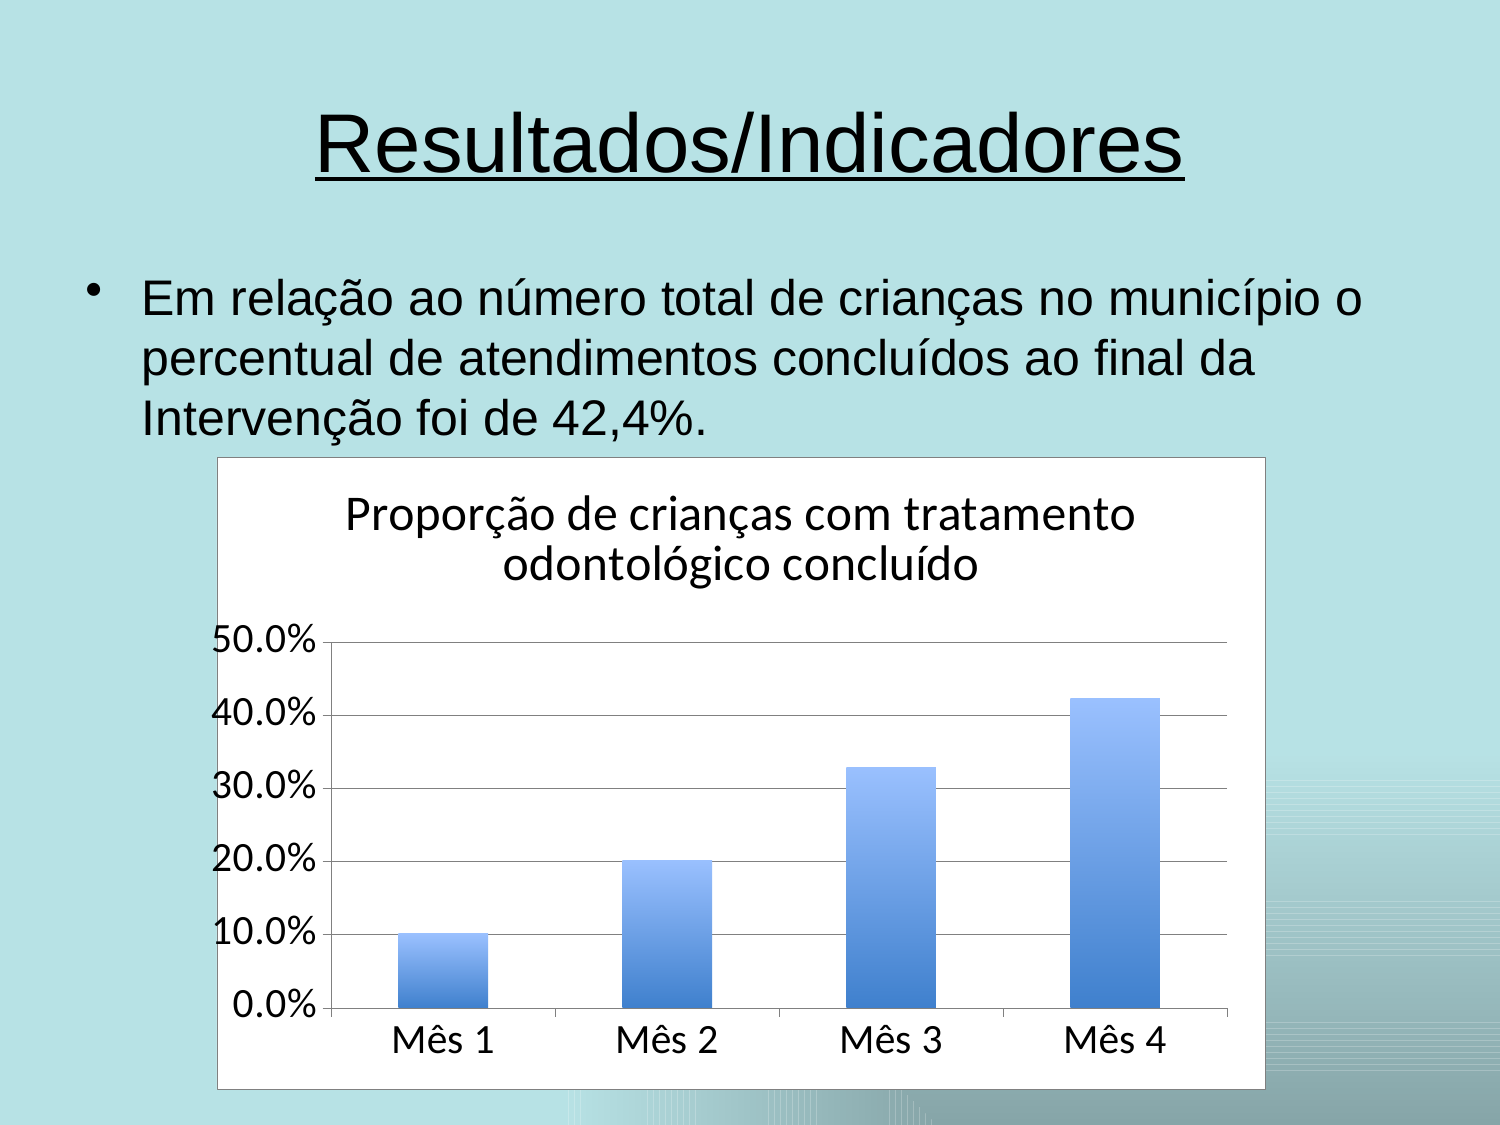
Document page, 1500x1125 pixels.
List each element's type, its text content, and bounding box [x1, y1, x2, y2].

list Em relação ao número total de crianças no município o percentual de atendimentos concluídos ao final da Intervenção foi de 42,4%. [70, 257, 1421, 446]
title Resultados/Indicadores [74, 44, 1426, 233]
chart [210, 456, 1266, 1091]
